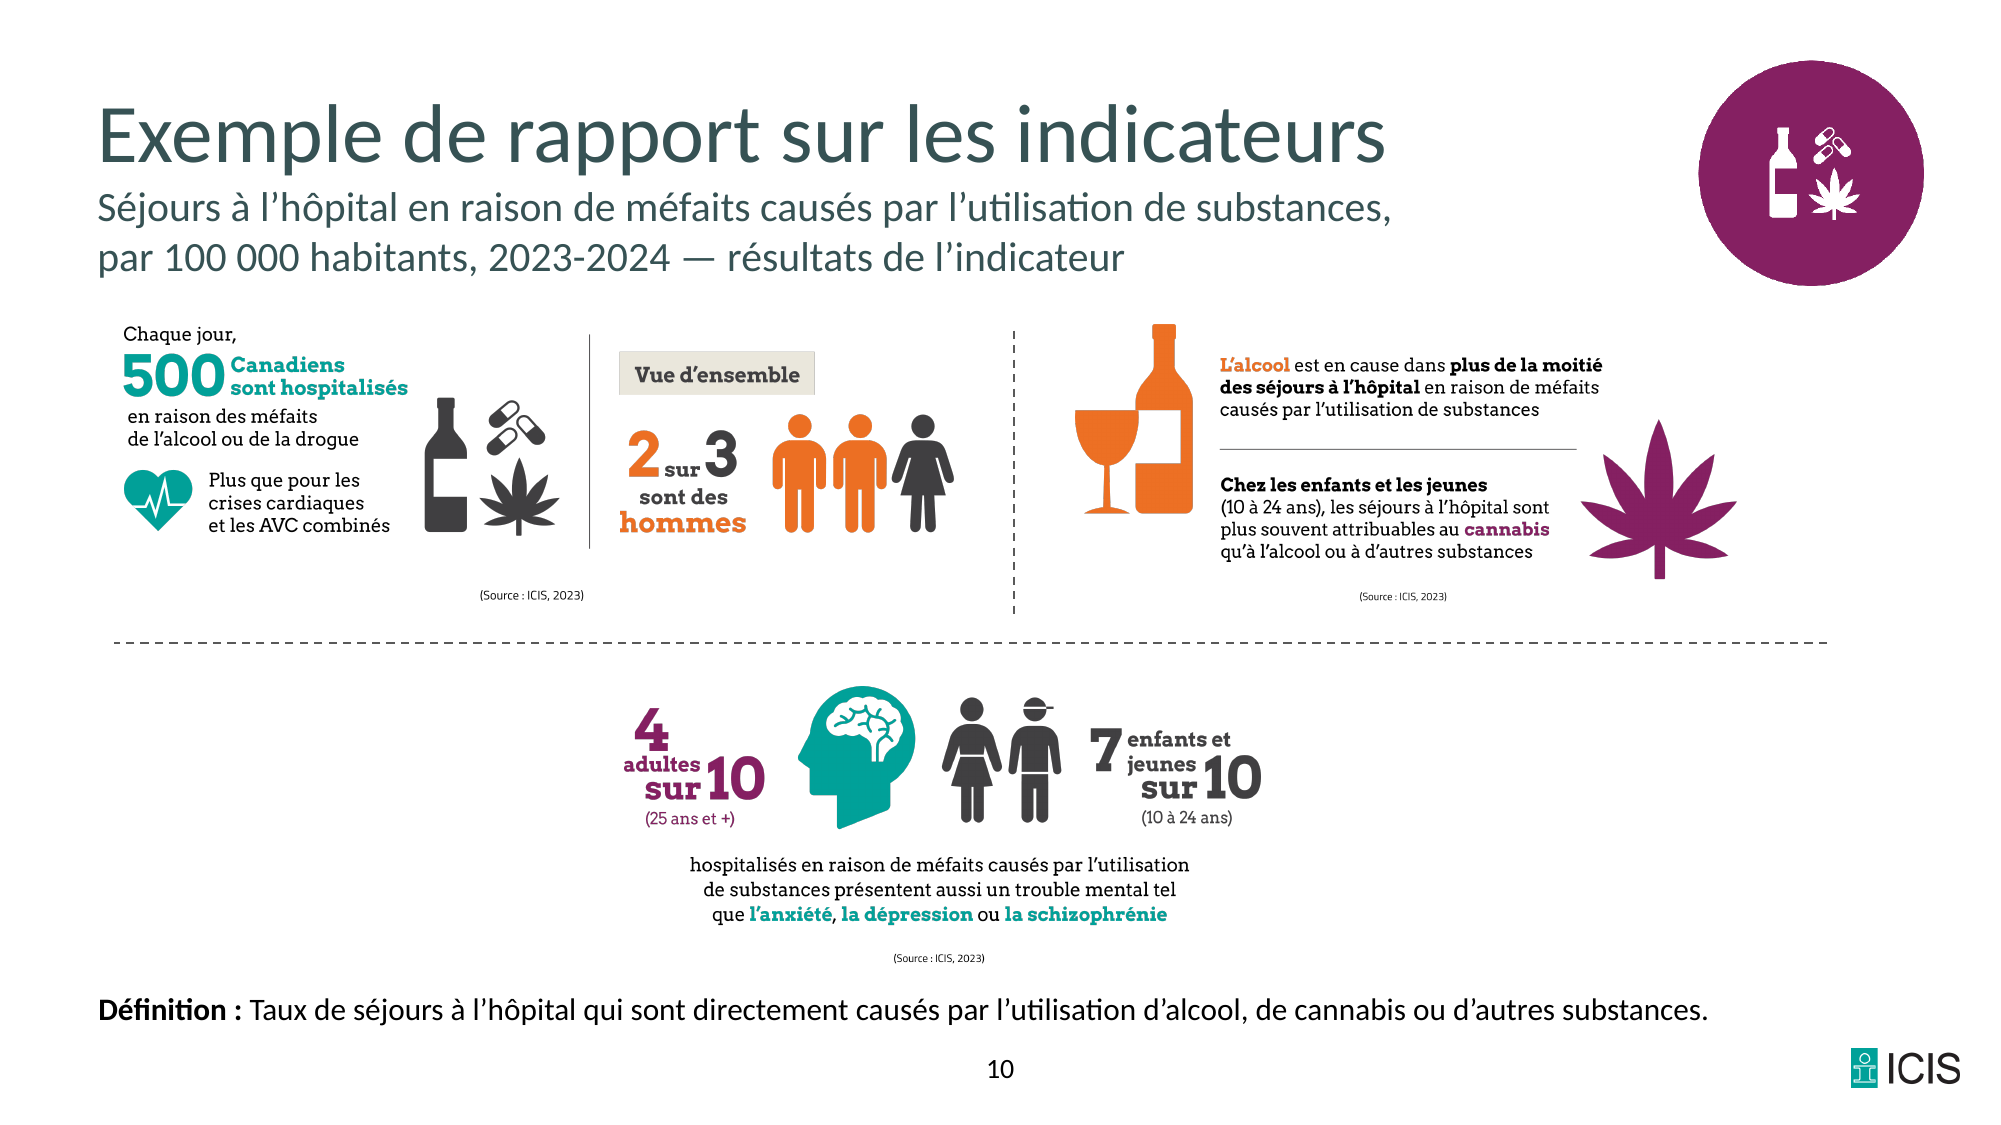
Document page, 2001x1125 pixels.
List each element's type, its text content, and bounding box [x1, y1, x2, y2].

picture [1698, 60, 1924, 286]
title Exemple de rapport sur les indicateurs Séjours à l’hôpital en raison de méfaits causés par l’utilisation de substances, par 100 000 habitants, 2023-2024 — résultats de l’indicateur [97, 79, 1433, 282]
list Définition : Taux de séjours à l’hôpital qui sont directement causés par l’utilisation d’alcool, de cannabis ou d’autres substances. [98, 989, 1852, 1028]
picture [119, 324, 954, 603]
picture [1075, 324, 1738, 603]
picture [1851, 1048, 1960, 1088]
picture [623, 686, 1270, 965]
